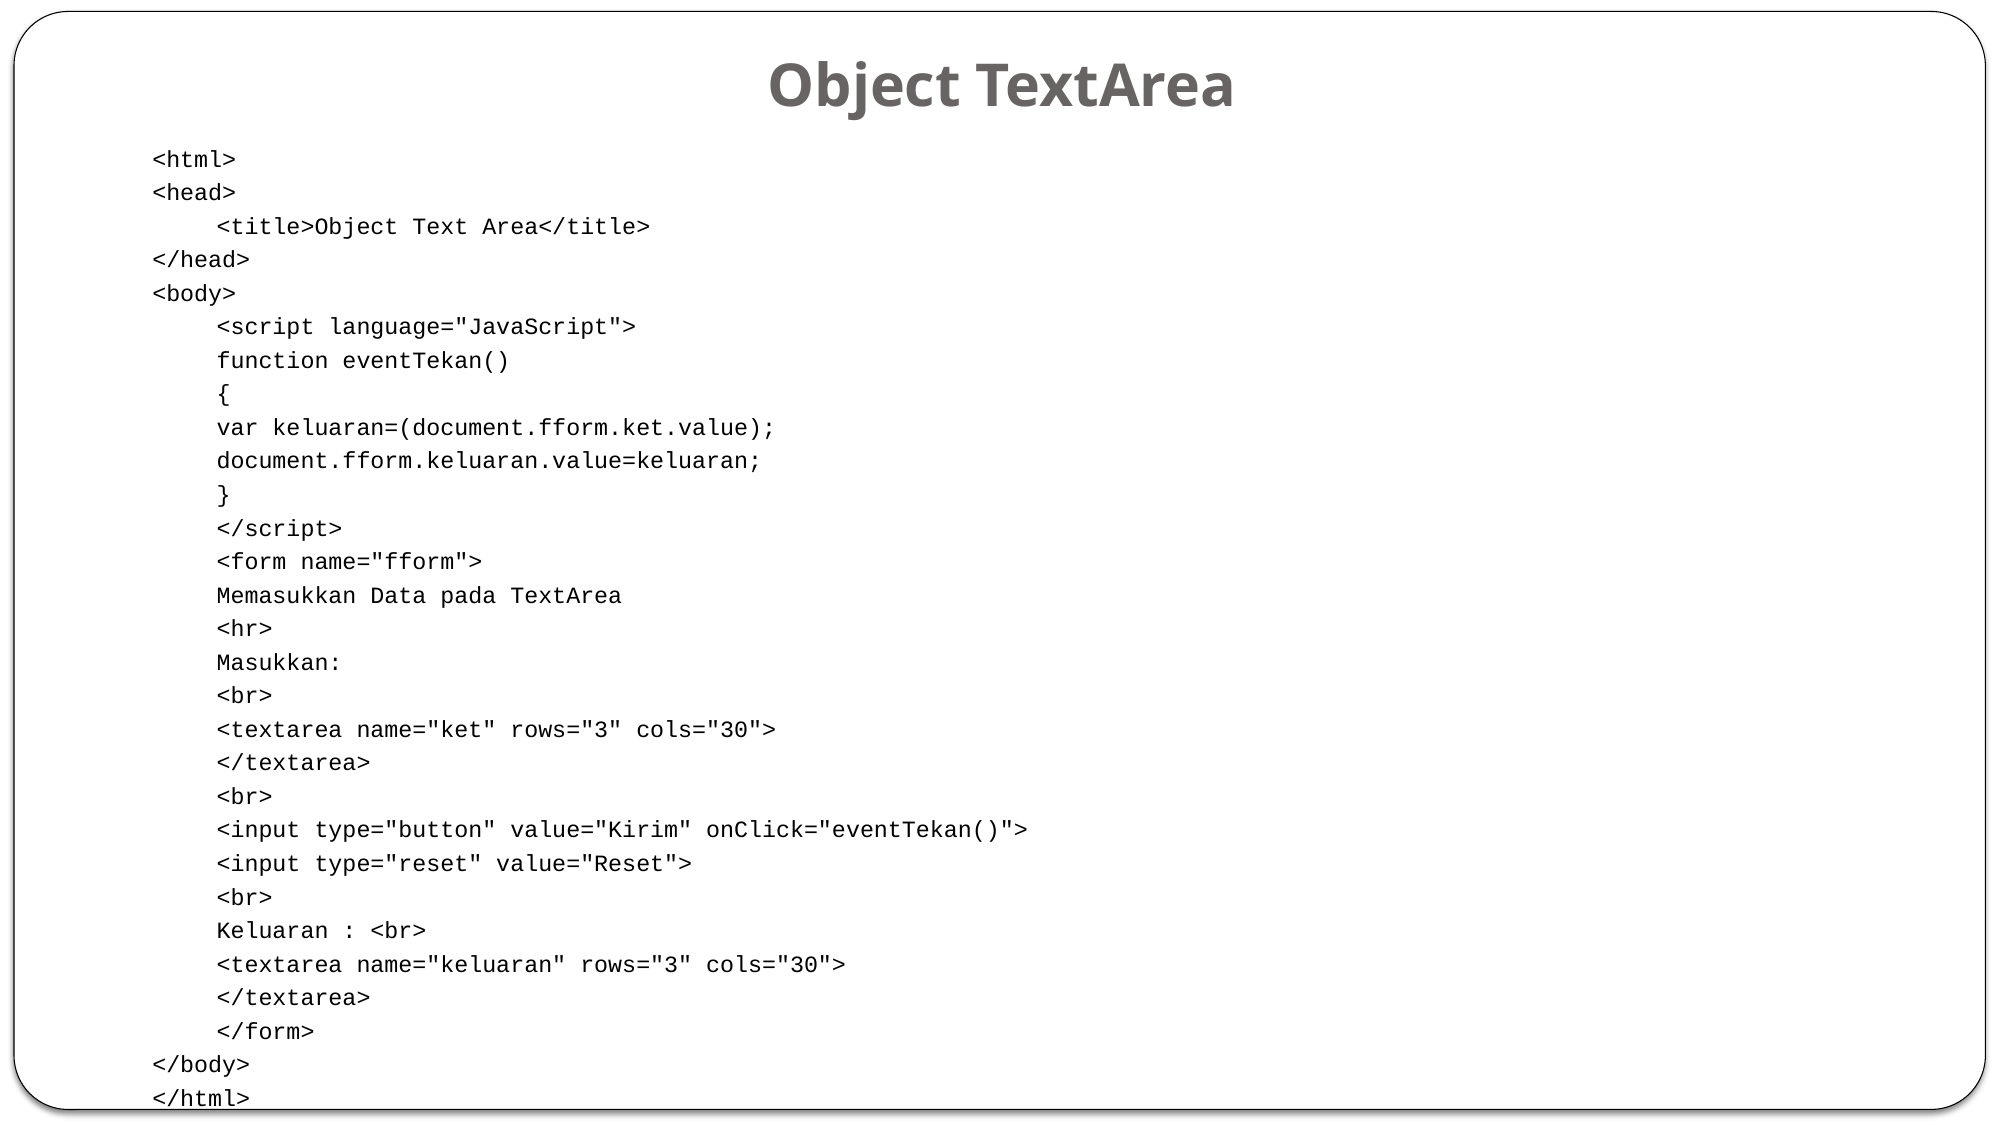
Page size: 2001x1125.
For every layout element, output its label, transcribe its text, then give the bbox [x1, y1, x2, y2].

list <html> <head> <title>Object Text Area</title> </head> <body> <script language="JavaScript"> function eventTekan() { var keluaran=(document.fform.ket.value); document.fform.keluaran.value=keluaran; } </script> <form name="fform"> Memasukkan Data pada TextArea <hr> Masukkan: <br> <textarea name="ket" rows="3" cols="30"> </textarea> <br> <input type="button" value="Kirim" onClick="eventTekan()"> <input type="reset" value="Reset"> <br> Keluaran : <br> <textarea name="keluaran" rows="3" cols="30"> </textarea> </form> </body> </html> [137, 130, 1863, 1125]
title Object TextArea [139, 39, 1865, 134]
